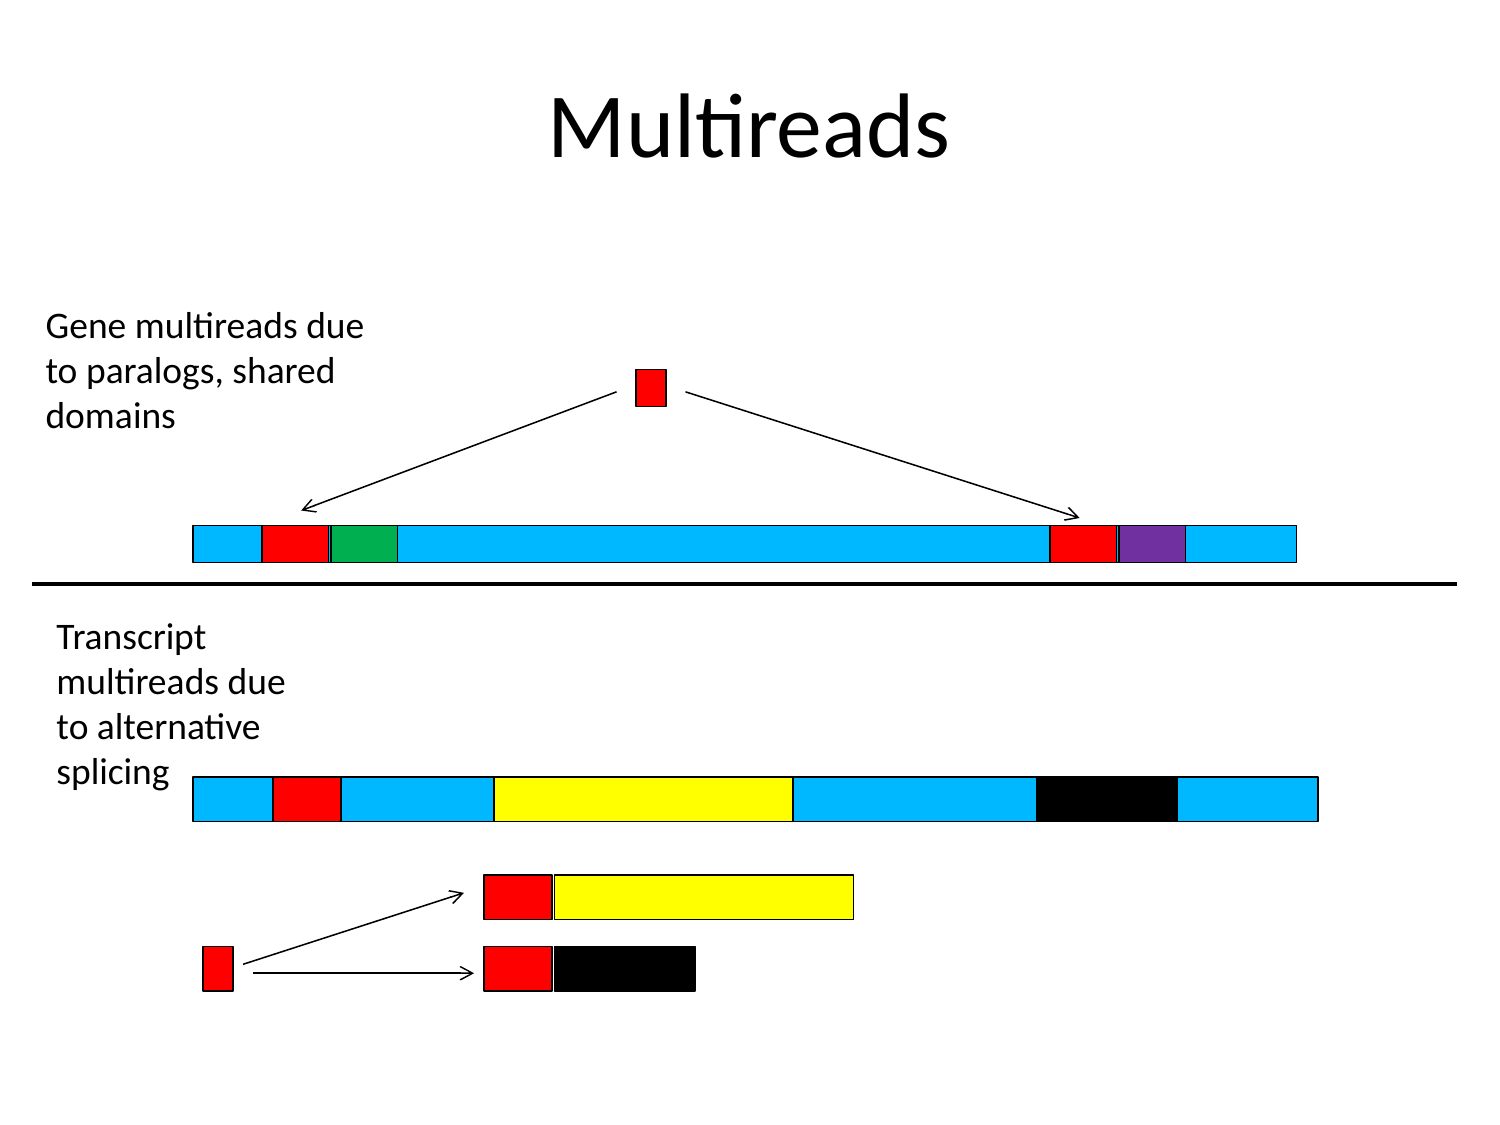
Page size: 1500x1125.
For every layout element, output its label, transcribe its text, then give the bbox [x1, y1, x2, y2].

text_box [192, 369, 1297, 563]
text_box Transcript multireads due to alternative splicing [42, 605, 333, 799]
title Multireads [74, 26, 1425, 214]
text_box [192, 776, 1319, 992]
text_box Gene multireads due to paralogs, shared domains [32, 294, 397, 444]
